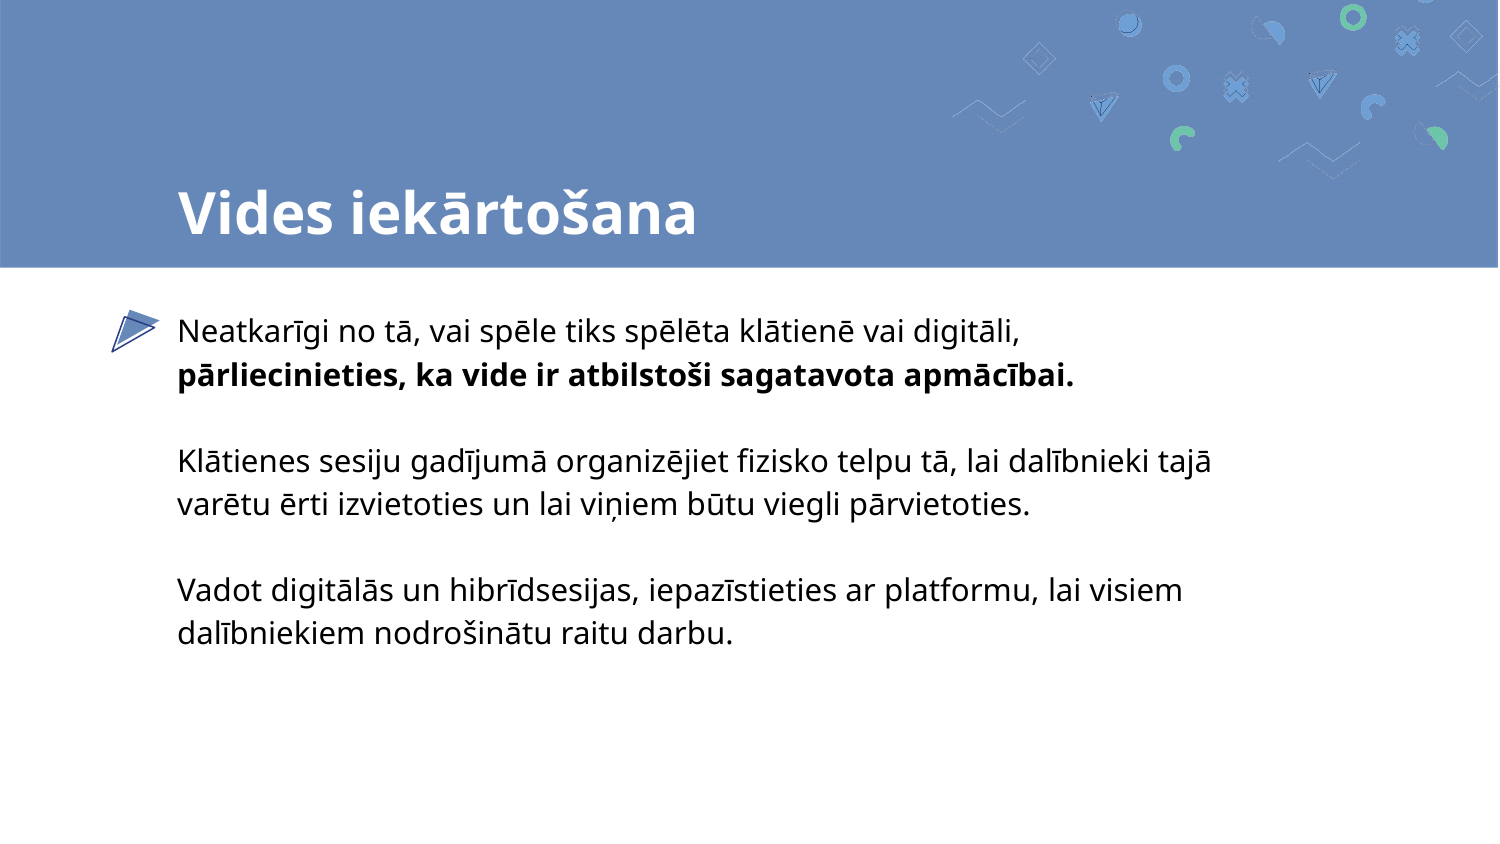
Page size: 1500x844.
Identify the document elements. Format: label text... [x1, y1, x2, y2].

picture [0, 0, 1500, 268]
text_box Neatkarīgi no tā, vai spēle tiks spēlēta klātienē vai digitāli, pārliecinieties, ka vide ir atbilstoši sagatavota apmācībai. Klātienes sesiju gadījumā organizējiet fizisko telpu tā, lai dalībnieki tajā varētu ērti izvietoties un lai viņiem būtu viegli pārvietoties. Vadot digitālās un hibrīdsesijas, iepazīstieties ar platformu, lai visiem dalībniekiem nodrošinātu raitu darbu. [140, 291, 1254, 666]
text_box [111, 309, 160, 363]
